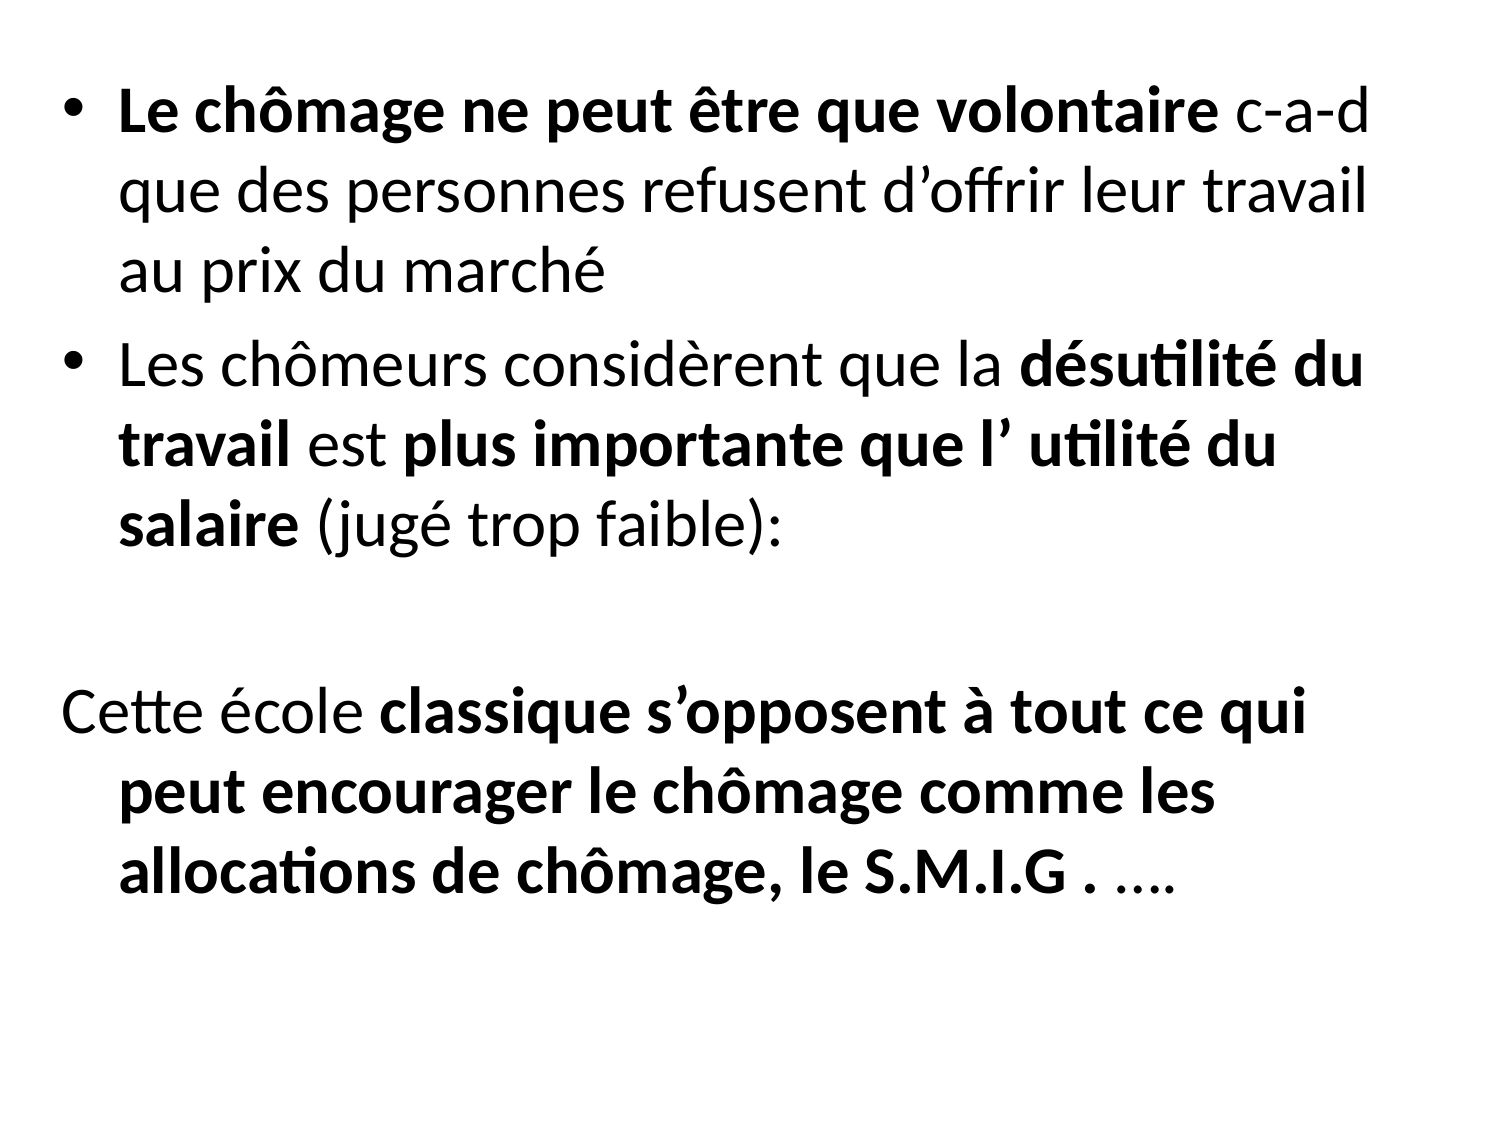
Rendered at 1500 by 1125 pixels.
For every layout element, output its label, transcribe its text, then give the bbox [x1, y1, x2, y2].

list Le chômage ne peut être que volontaire c-a-d que des personnes refusent d’offrir leur travail au prix du marché Les chômeurs considèrent que la désutilité du travail est plus importante que l’ utilité du salaire (jugé trop faible): Cette école classique s’opposent à tout ce qui peut encourager le chômage comme les allocations de chômage, le S.M.I.G . …. [46, 58, 1454, 1079]
